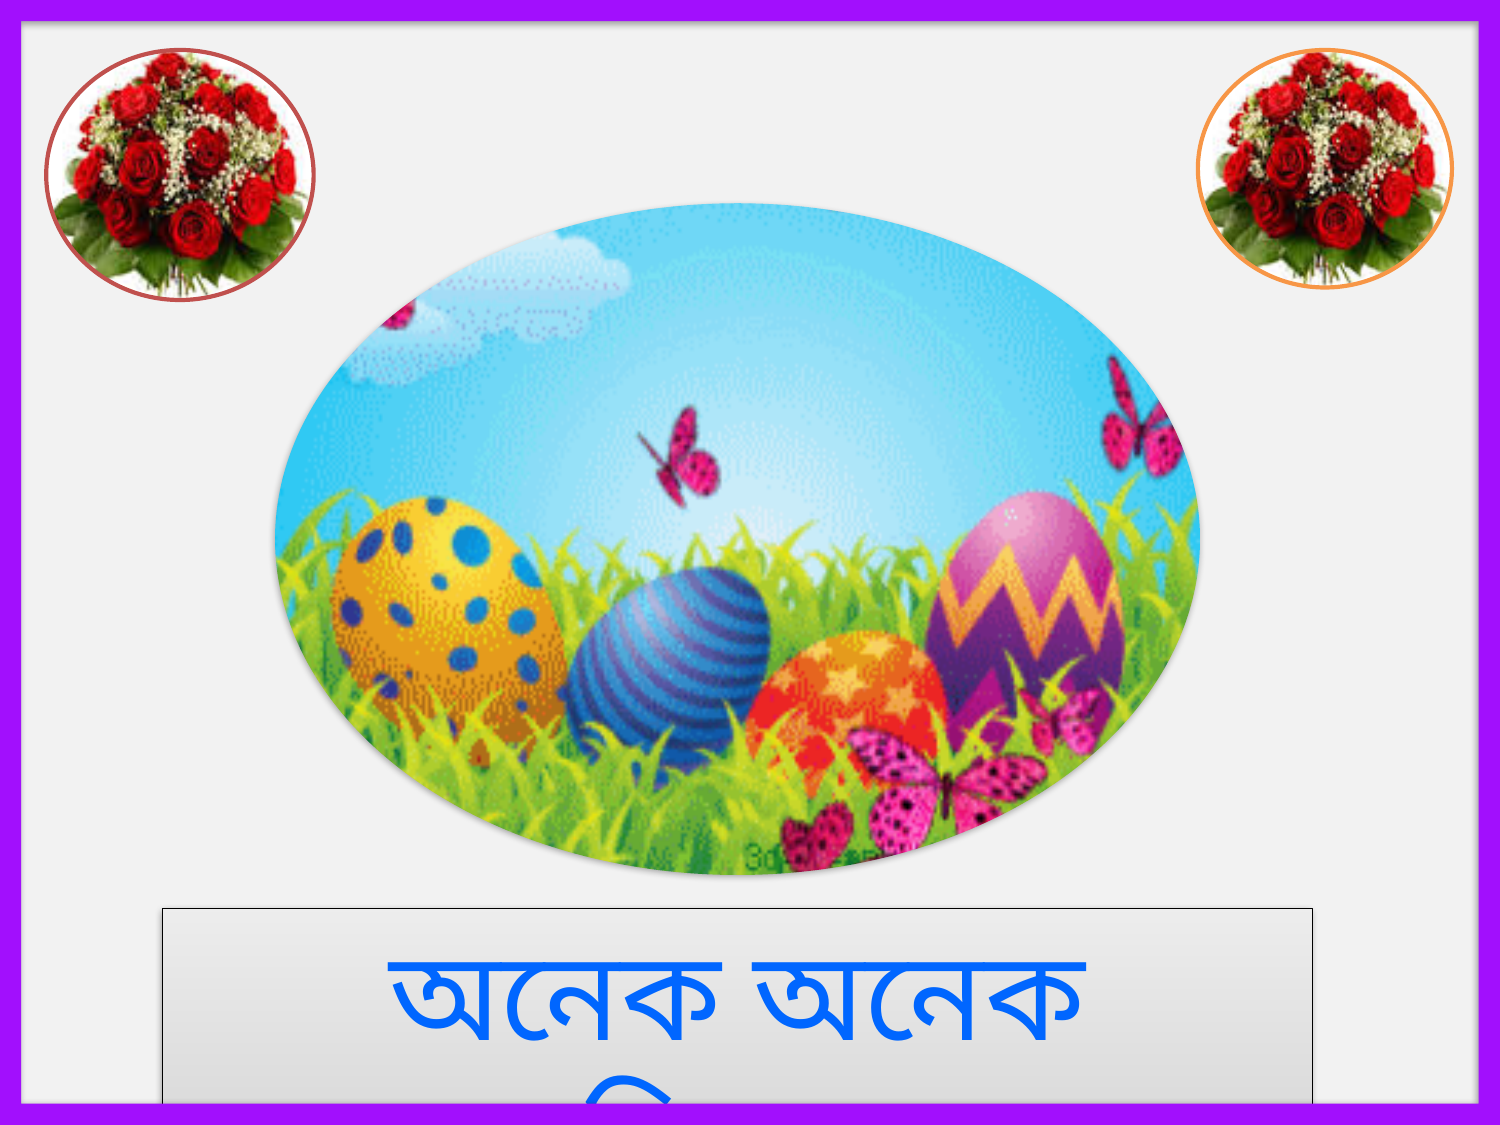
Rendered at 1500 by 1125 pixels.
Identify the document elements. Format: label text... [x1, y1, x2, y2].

text_box [0, 0, 1500, 1125]
picture [45, 49, 1453, 876]
text_box অনেক অনেক অভিনন্দন [162, 908, 1313, 1100]
